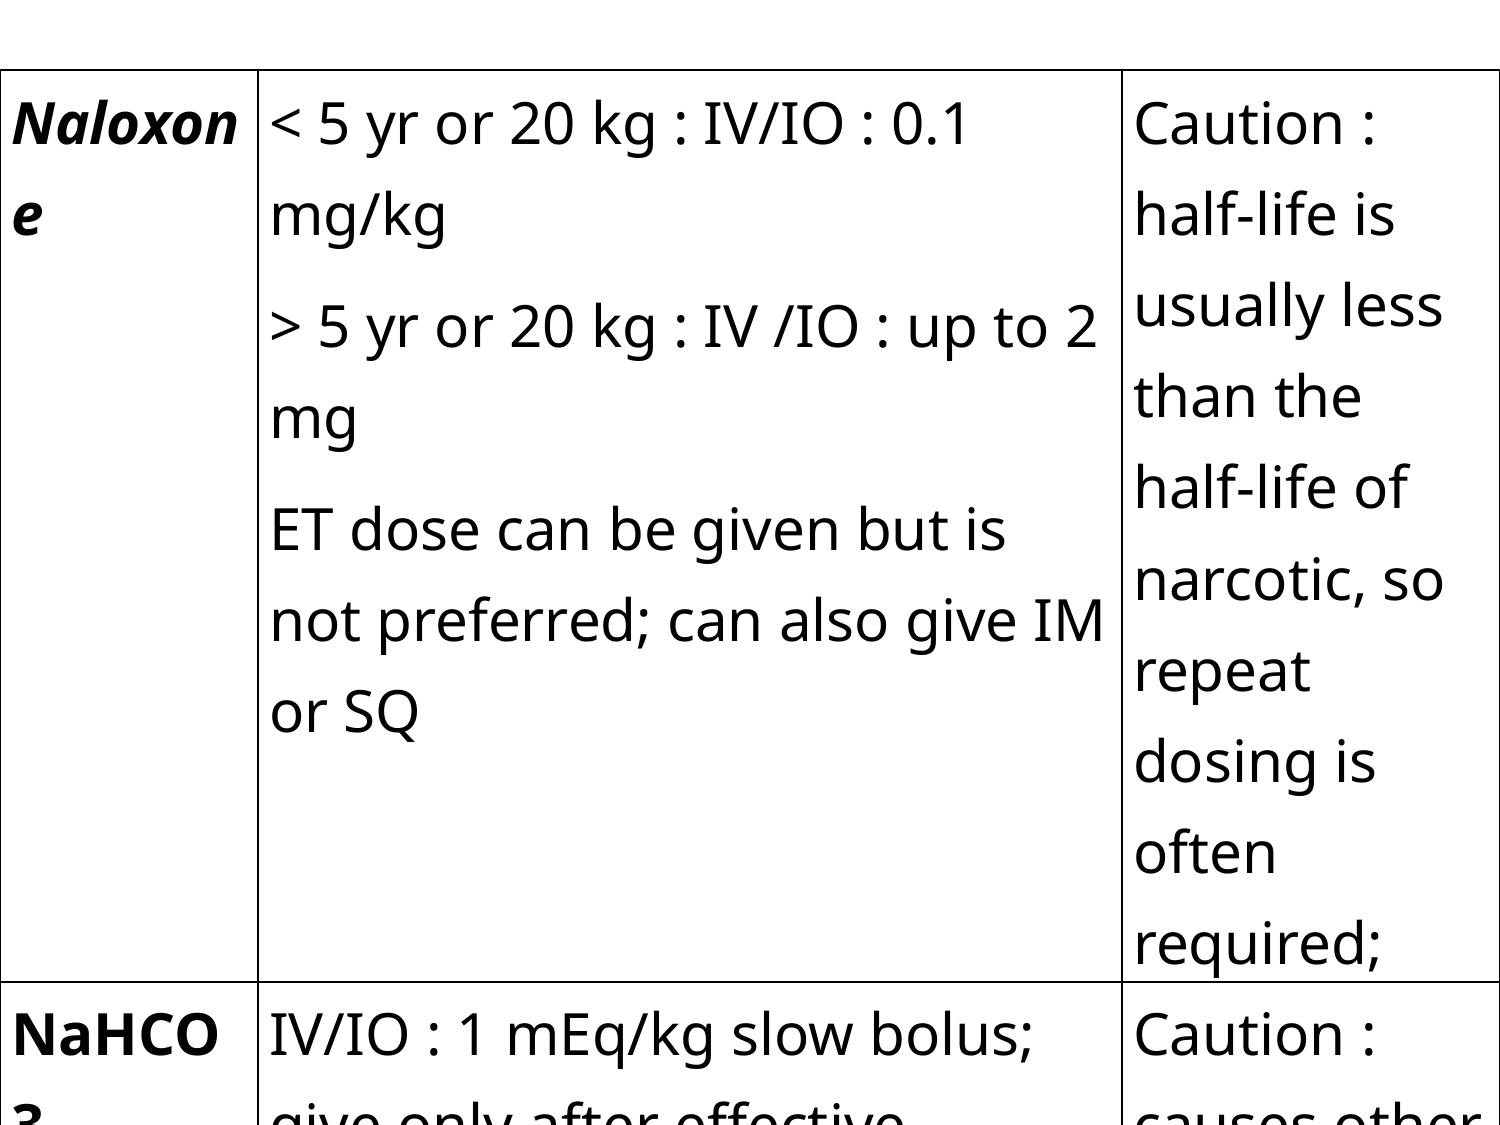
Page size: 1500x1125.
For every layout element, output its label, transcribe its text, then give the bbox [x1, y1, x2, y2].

table_cell Caution : causes other drugs to precipitate so flush IV tubing before and after [1123, 983, 1499, 1125]
table_cell NaHCO3 [1, 983, 257, 1125]
table_header < 5 yr or 20 kg : IV/IO : 0.1 mg/kg > 5 yr or 20 kg : IV /IO : up to 2 mg ET dose can be given but is not preferred; can also give IM or SQ [259, 71, 1121, 981]
table_header Caution : half-life is usually less than the half-life of narcotic, so repeat dosing is often required; [1123, 71, 1499, 981]
table_header Naloxone [1, 71, 257, 981]
table_cell IV/IO : 1 mEq/kg slow bolus; give only after effective ventilation is established [259, 983, 1121, 1125]
